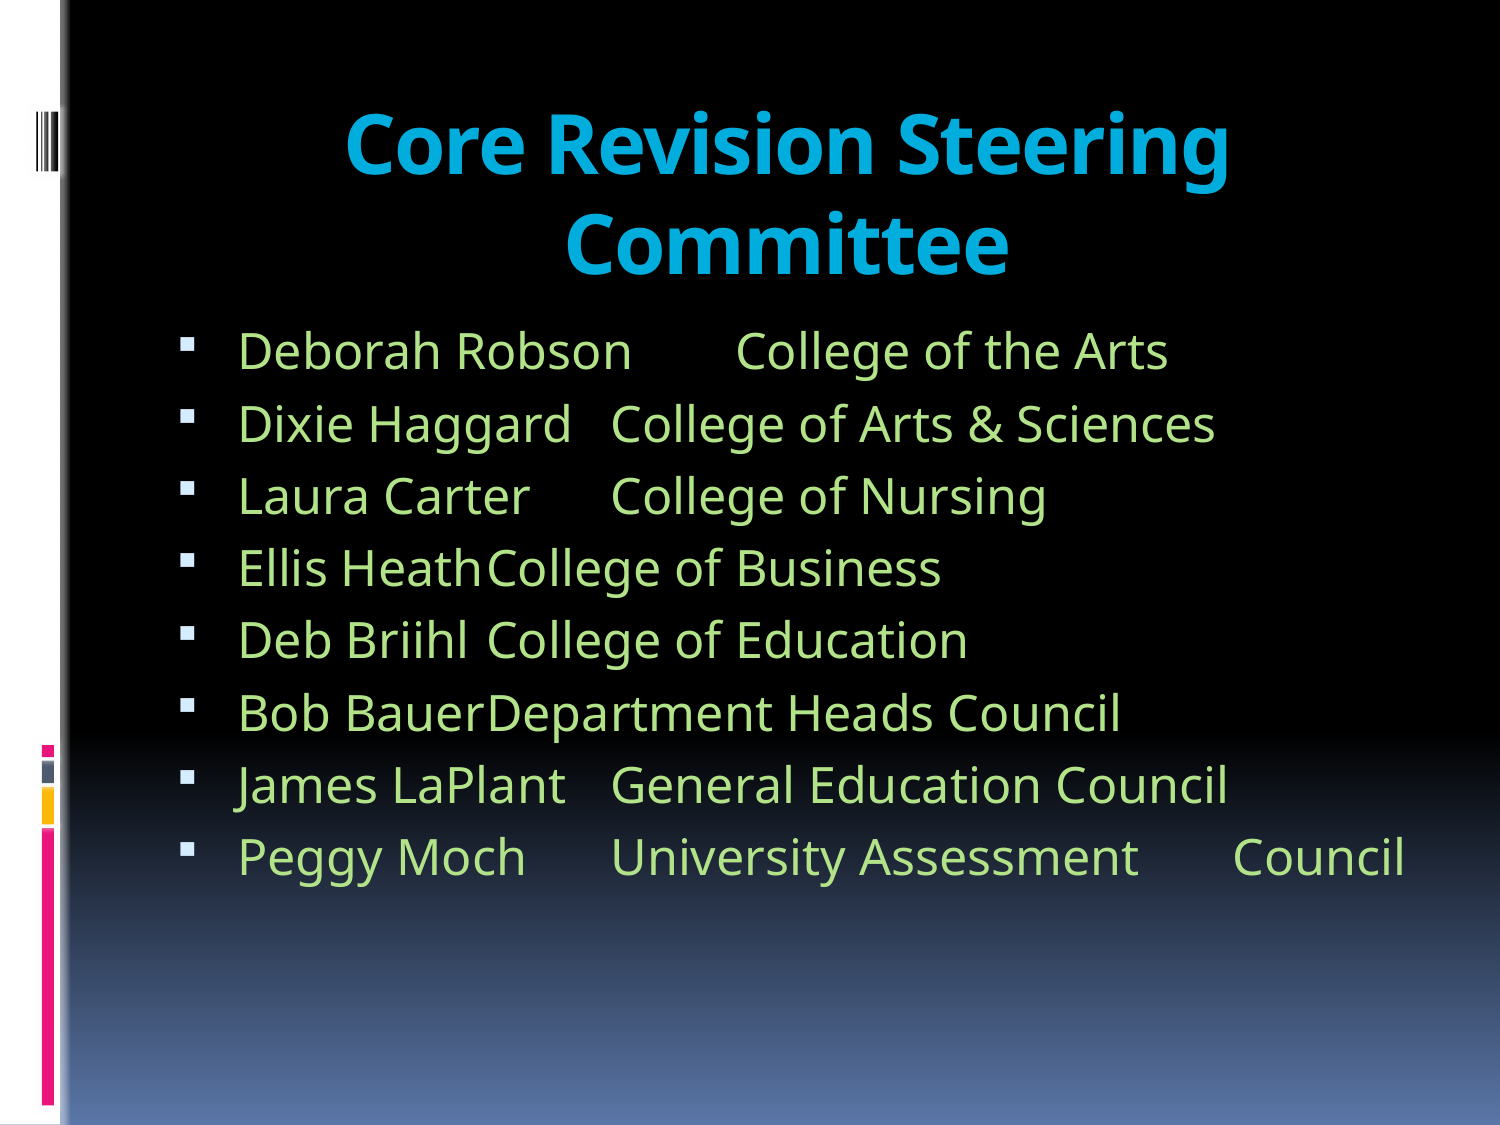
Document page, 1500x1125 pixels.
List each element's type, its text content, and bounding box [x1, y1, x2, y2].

title Core Revision Steering Committee [150, 83, 1425, 234]
list Deborah Robson College of the Arts Dixie Haggard College of Arts & Sciences Laura Carter College of Nursing Ellis Heath College of Business Deb Briihl College of Education Bob Bauer Department Heads Council James LaPlant General Education Council Peggy Moch University Assessment Council [150, 312, 1425, 1063]
